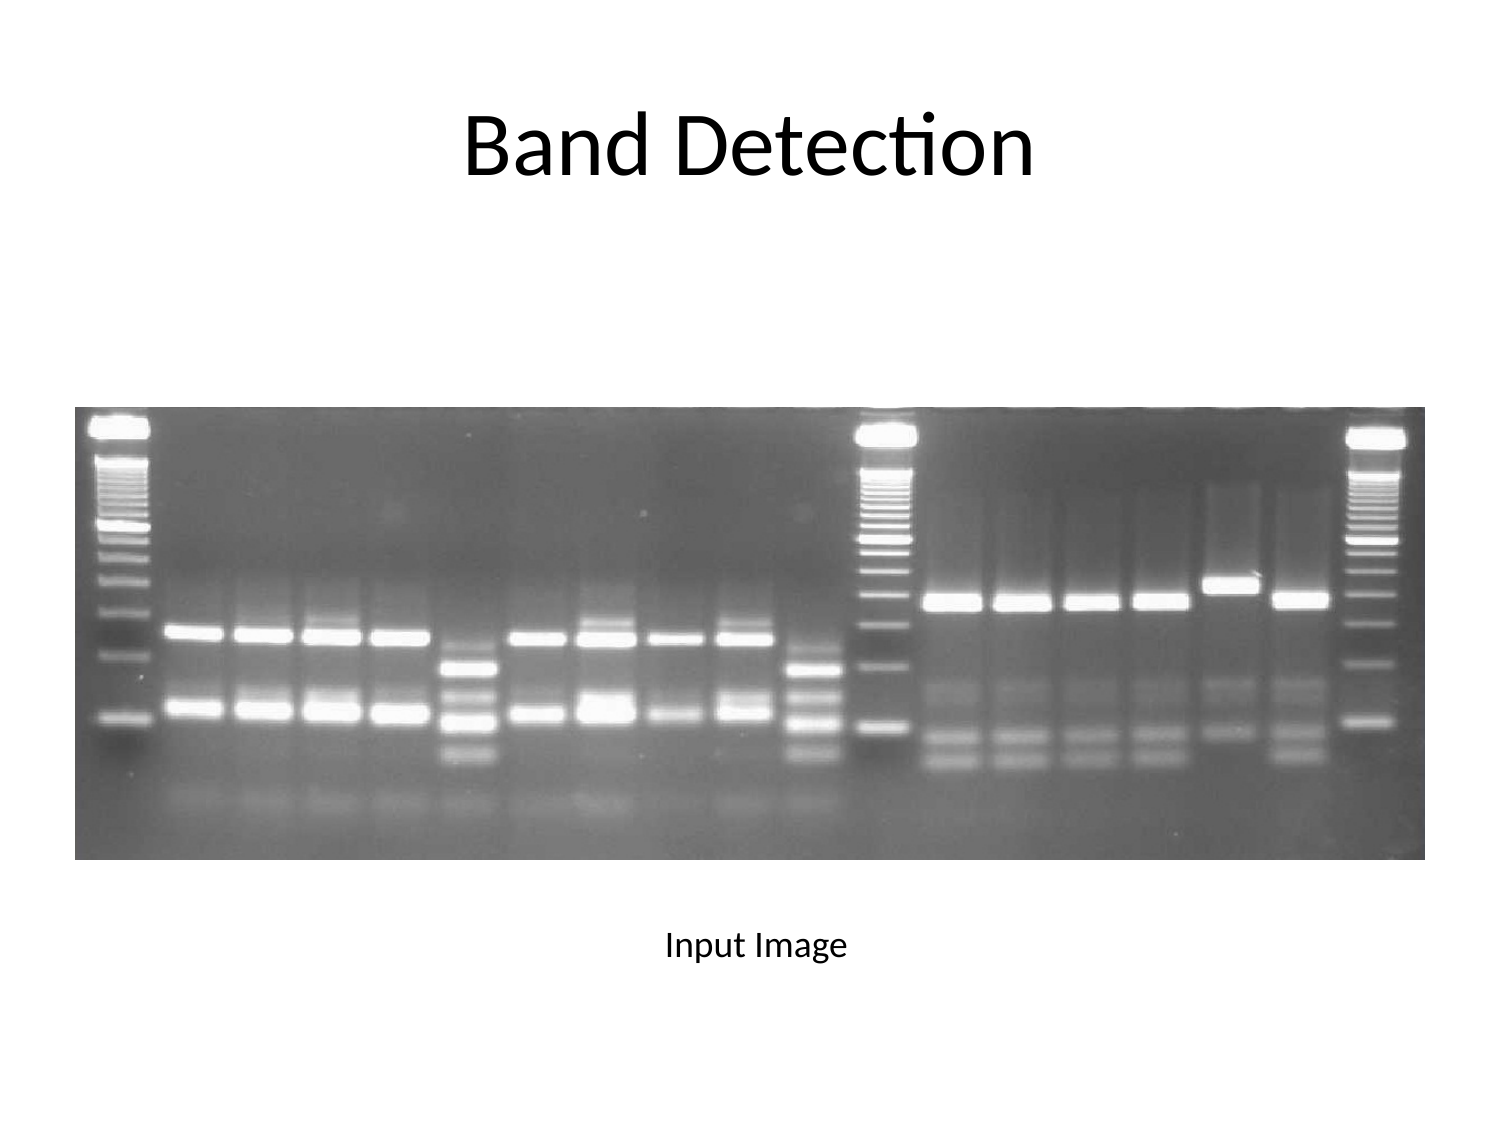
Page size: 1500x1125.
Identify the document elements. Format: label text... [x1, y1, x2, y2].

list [74, 407, 1426, 861]
title Band Detection [75, 45, 1425, 233]
text_box Input Image [649, 912, 893, 973]
